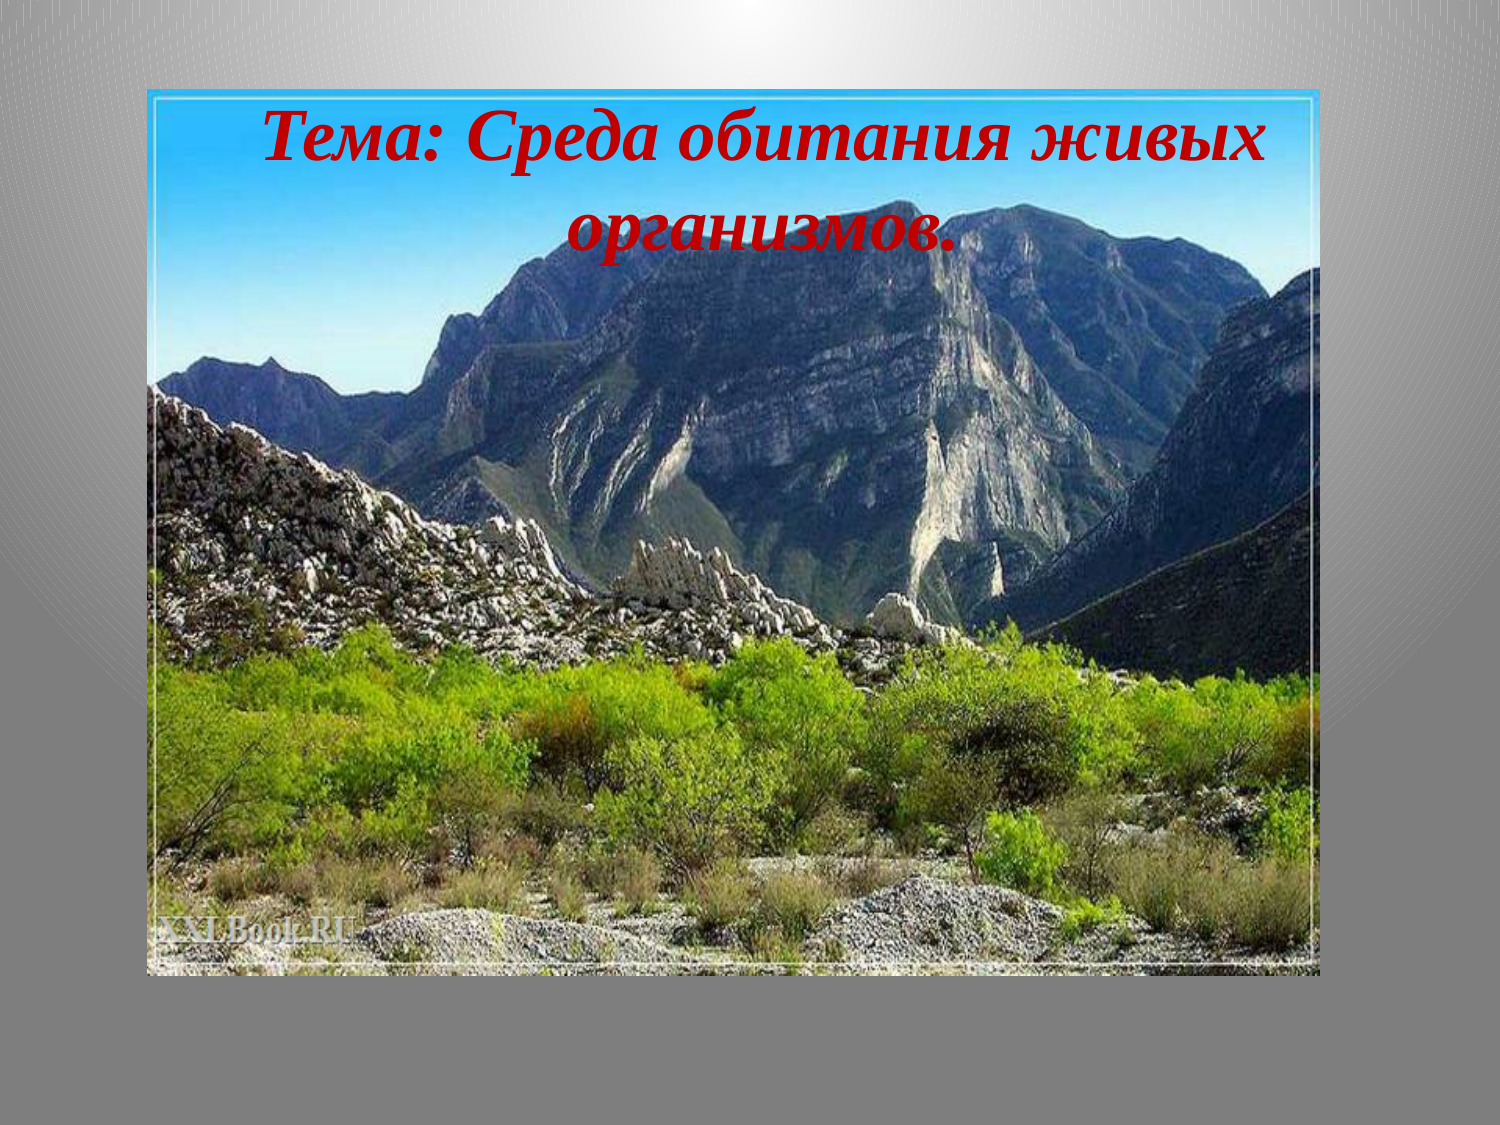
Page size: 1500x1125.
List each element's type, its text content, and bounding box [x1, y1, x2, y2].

picture [147, 89, 1320, 977]
text_box Тема: Среда обитания живых организмов. [182, 78, 1345, 273]
